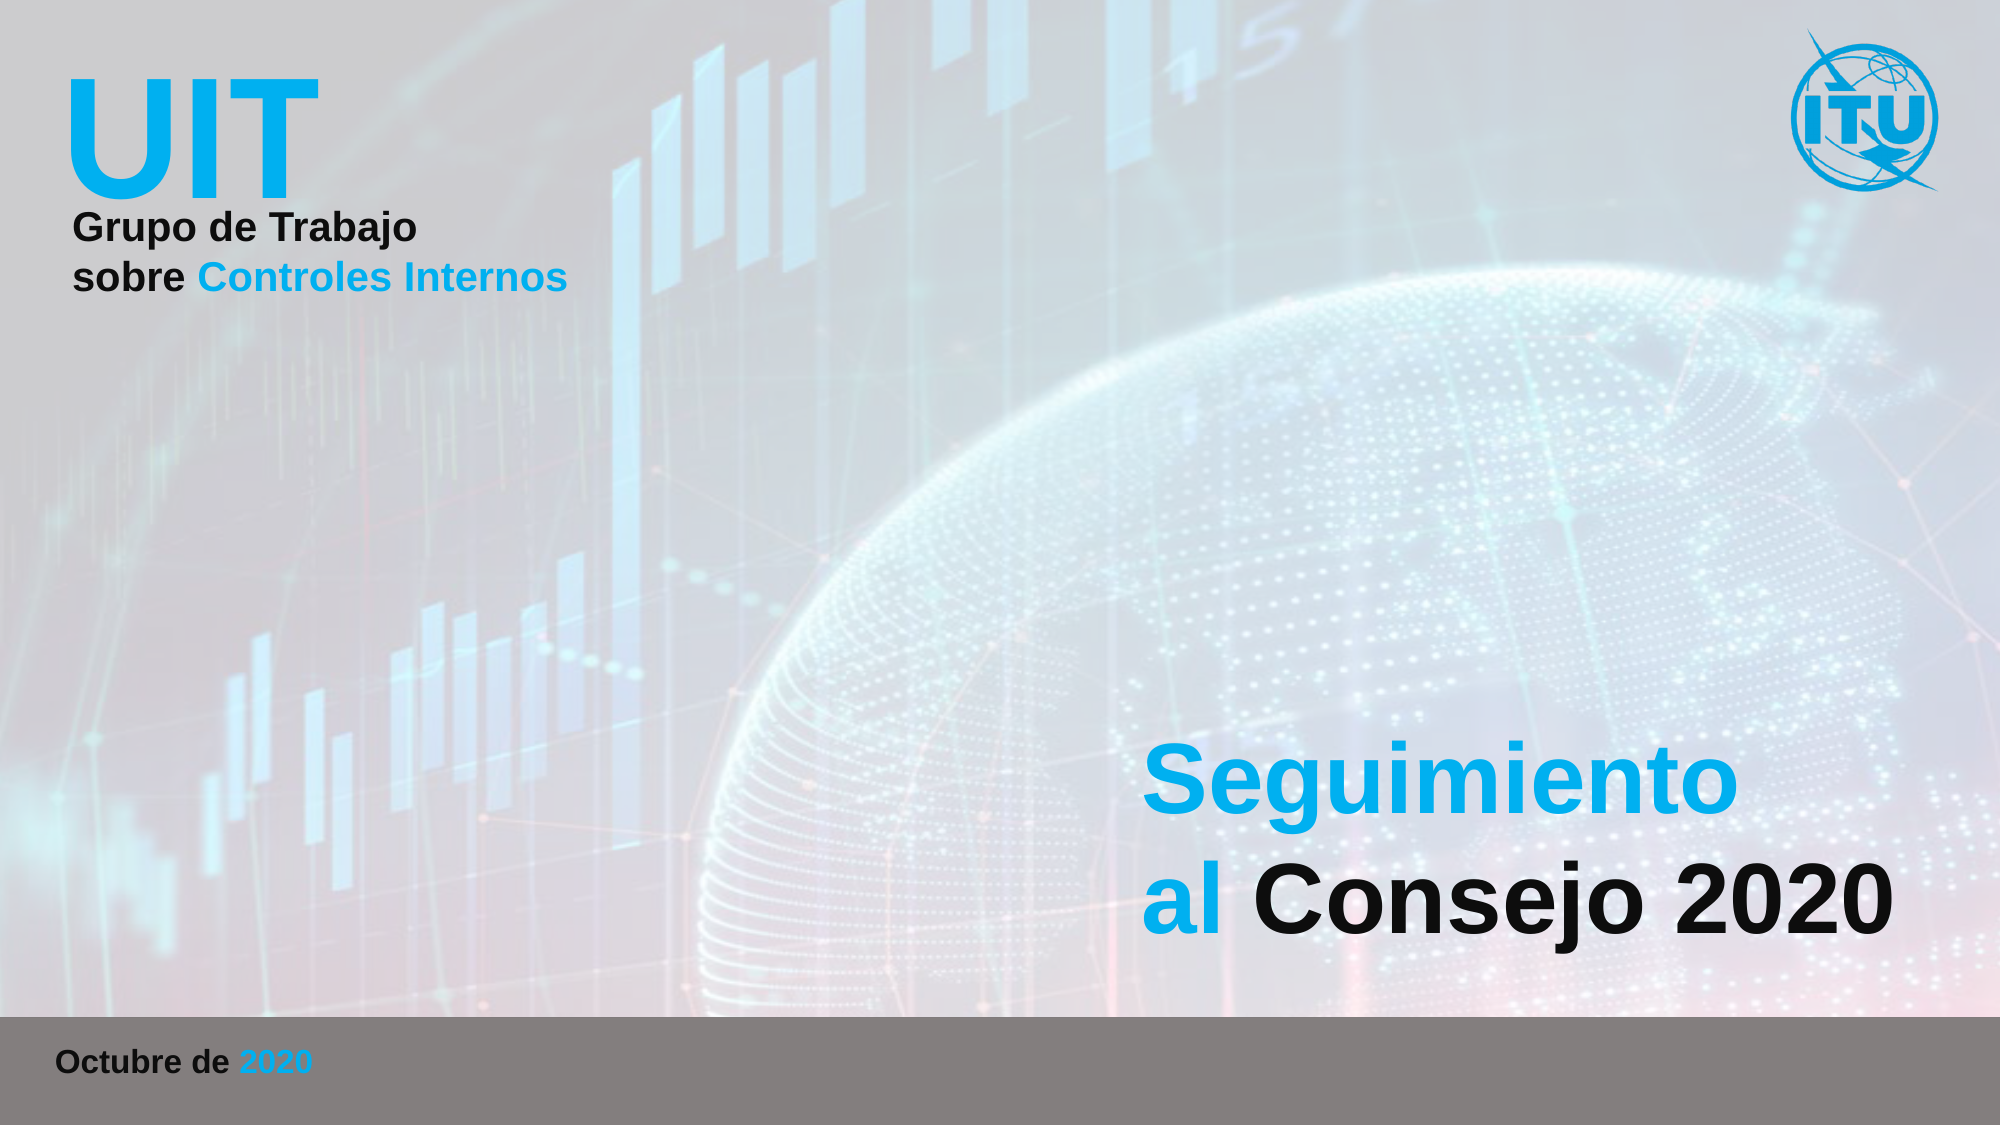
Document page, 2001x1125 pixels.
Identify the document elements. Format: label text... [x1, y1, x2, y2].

text_box Octubre de 2020 [40, 1032, 329, 1088]
text_box [0, 1018, 2000, 1125]
picture [0, 0, 2000, 1018]
